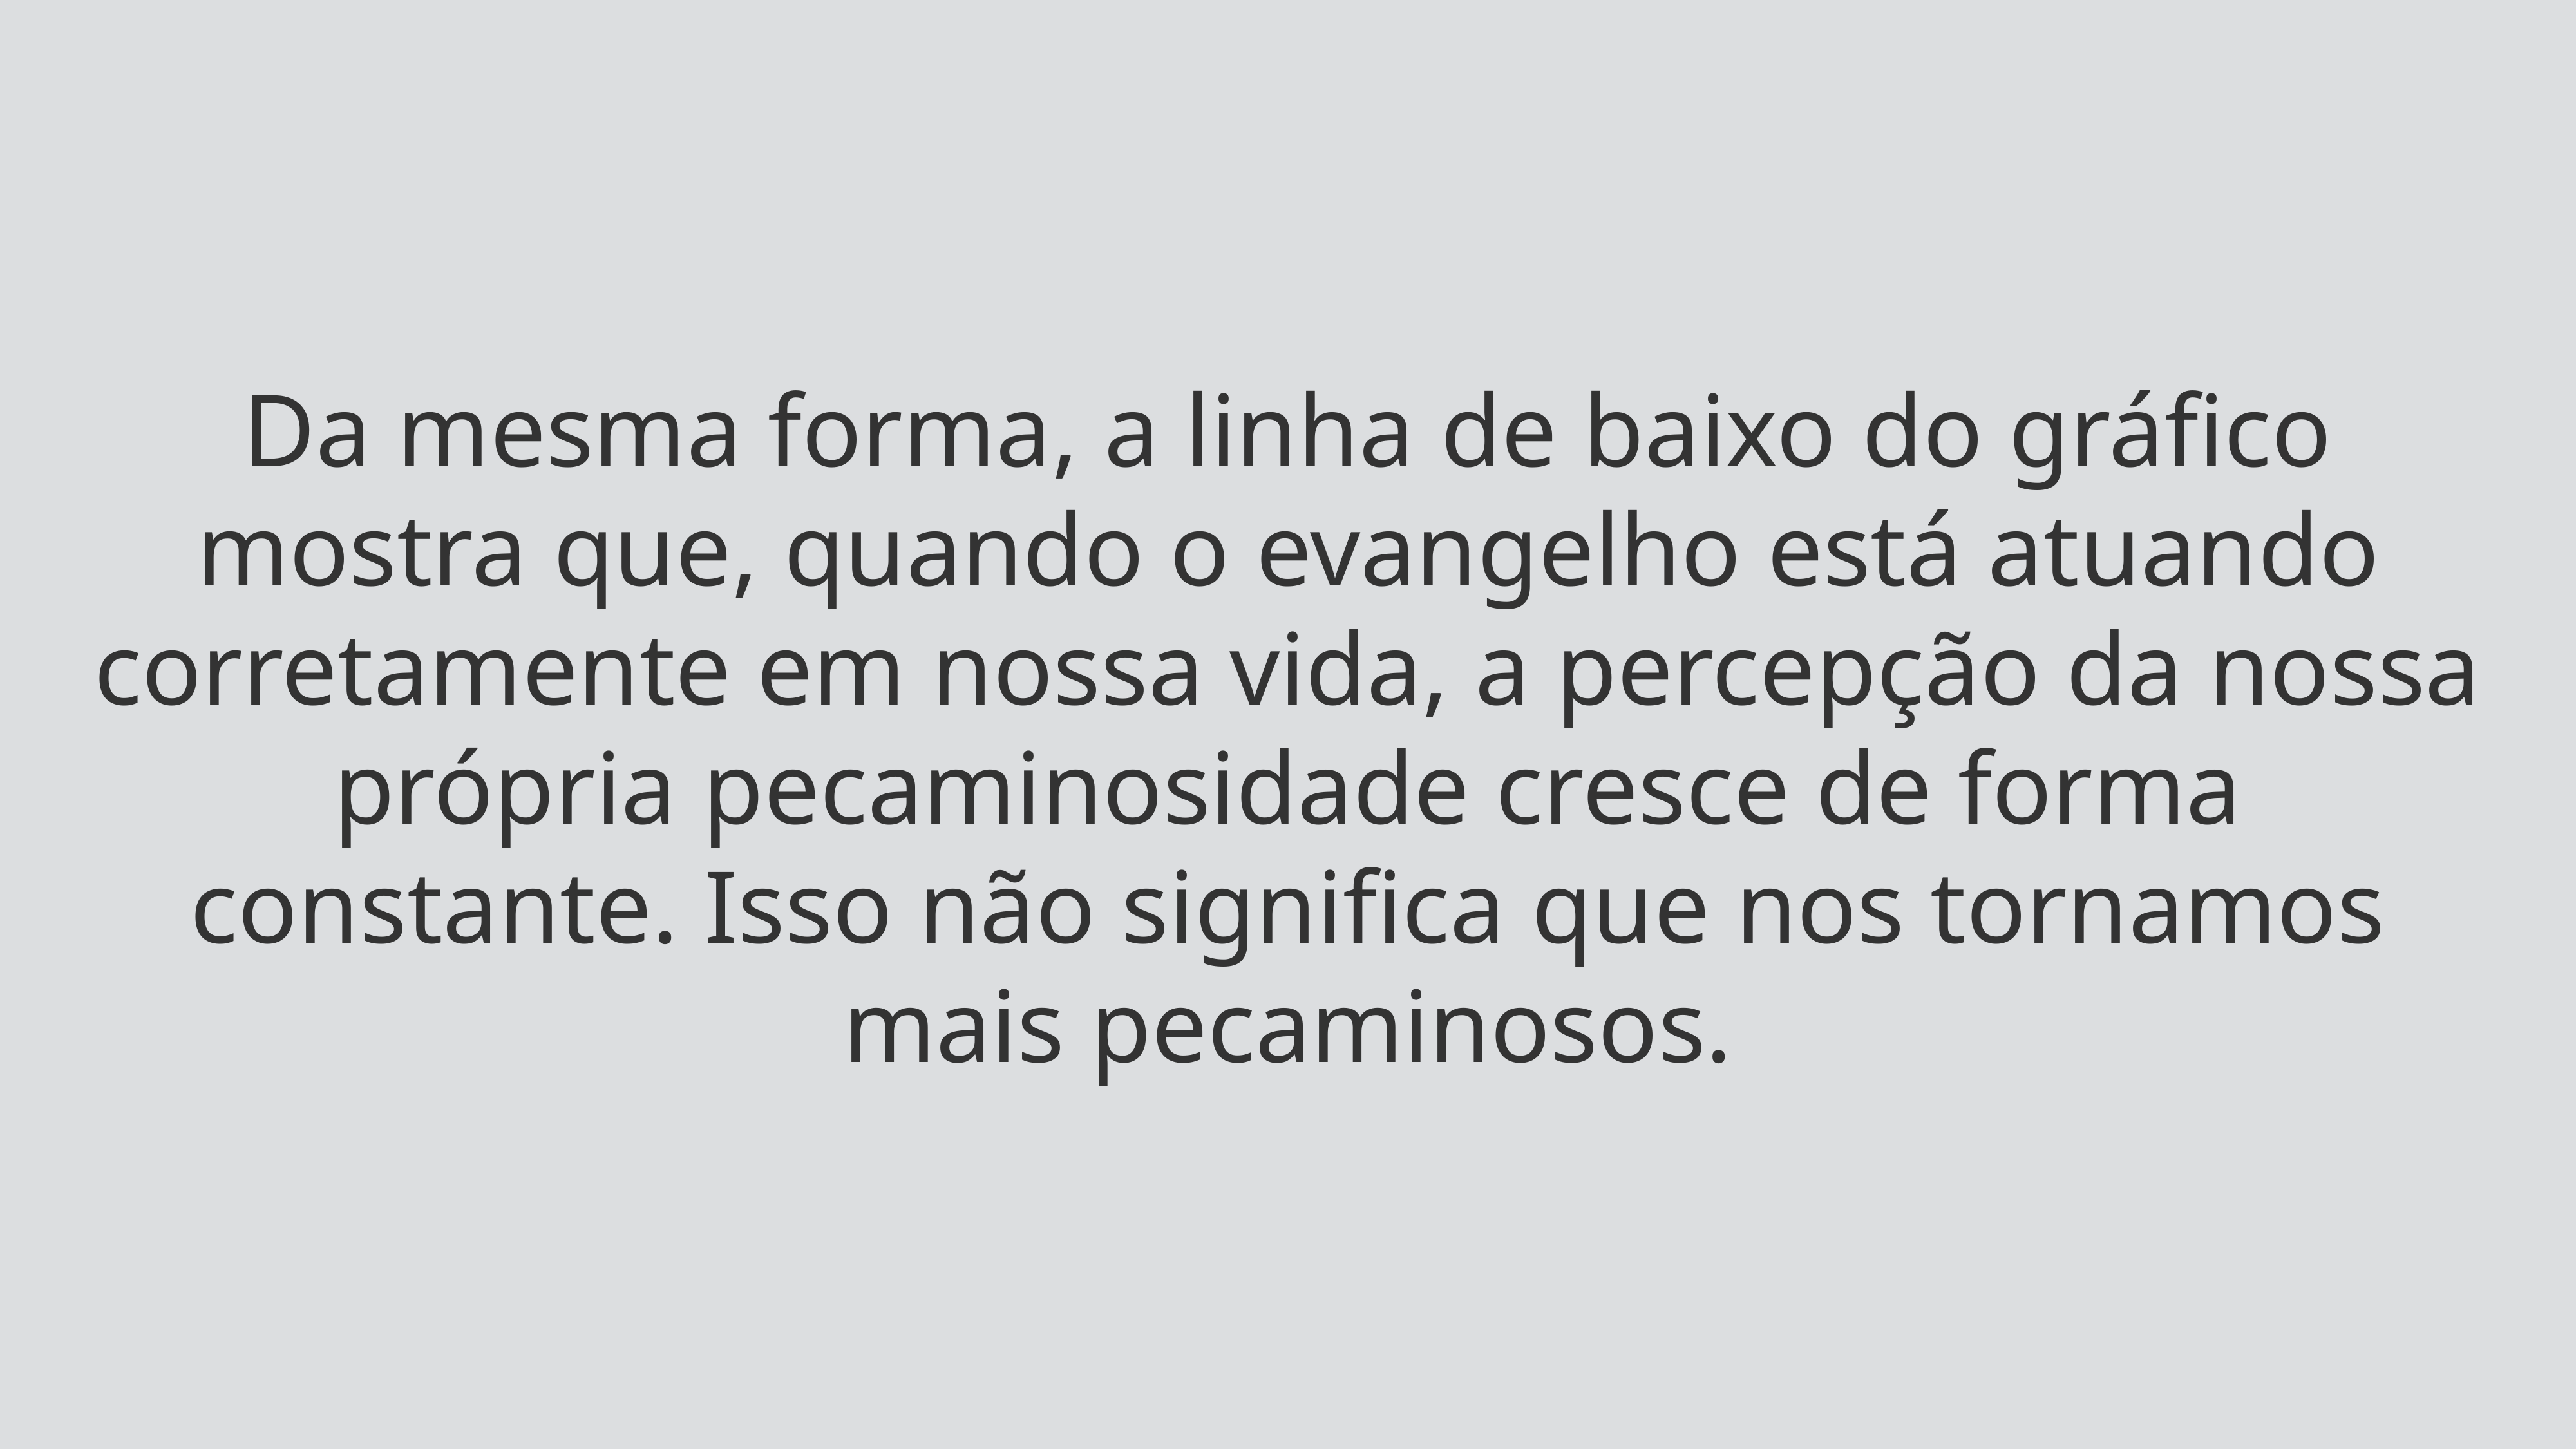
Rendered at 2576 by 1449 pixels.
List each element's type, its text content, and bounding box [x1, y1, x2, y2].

text_box Da mesma forma, a linha de baixo do gráfico mostra que, quando o evangelho está atuando corretamente em nossa vida, a percepção da nossa própria pecaminosidade cresce de forma constante. Isso não significa que nos tornamos mais pecaminosos. [79, 359, 2497, 1090]
